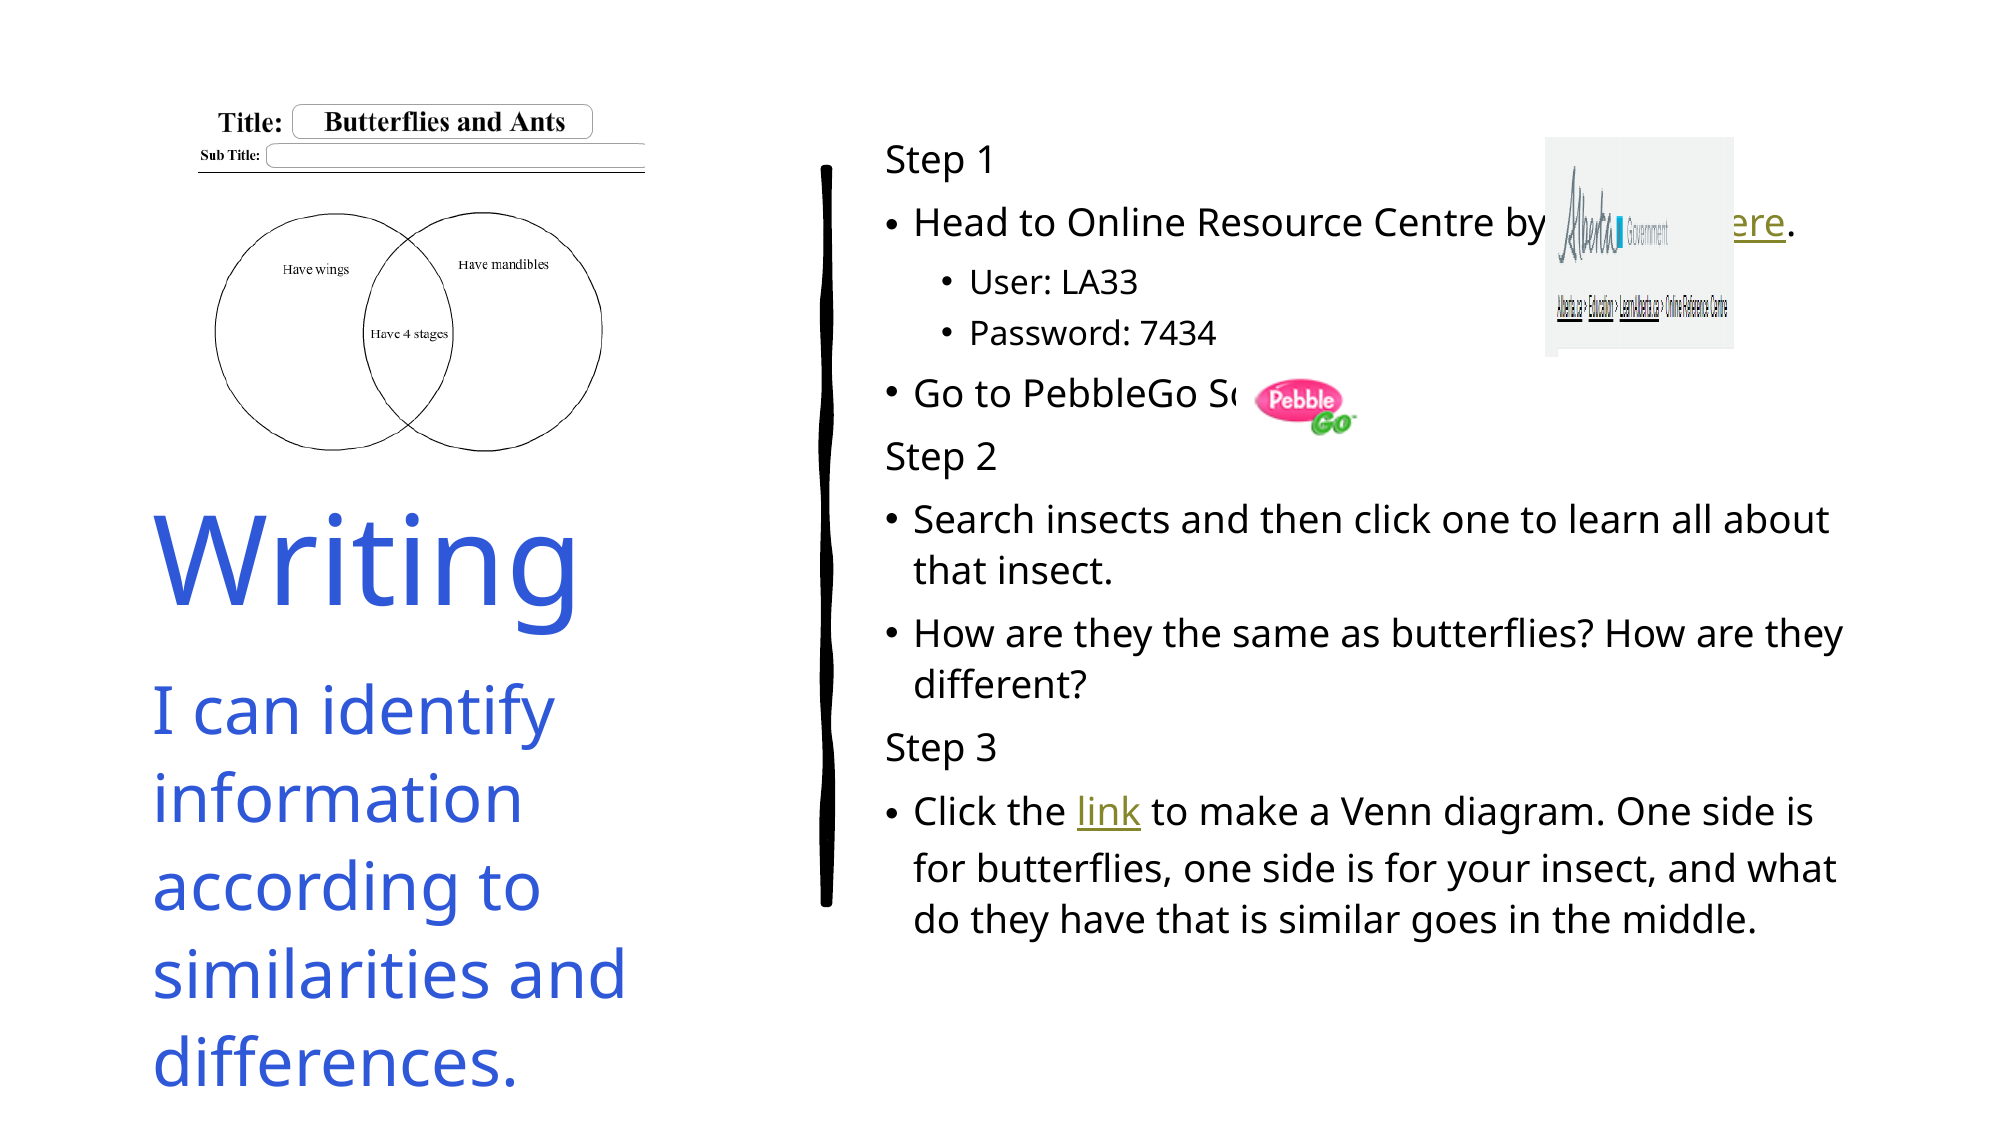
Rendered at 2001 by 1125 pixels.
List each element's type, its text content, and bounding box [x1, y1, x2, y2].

picture [1545, 137, 1734, 357]
list I can identify information according to similarities and differences. [137, 652, 783, 981]
picture [198, 89, 645, 491]
picture [1236, 335, 1367, 483]
title Writing [137, 75, 783, 638]
list Step 1 Head to Online Resource Centre by clicking here. User: LA33 Password: 7434 Go to PebbleGo Science. Step 2 Search insects and then click one to learn all about that insect. How are they the same as butterflies? How are they different? Step 3 Click the link to make a Venn diagram. One side is for butterflies, one side is for your insect, and what do they have that is similar goes in the middle. [870, 90, 1863, 981]
